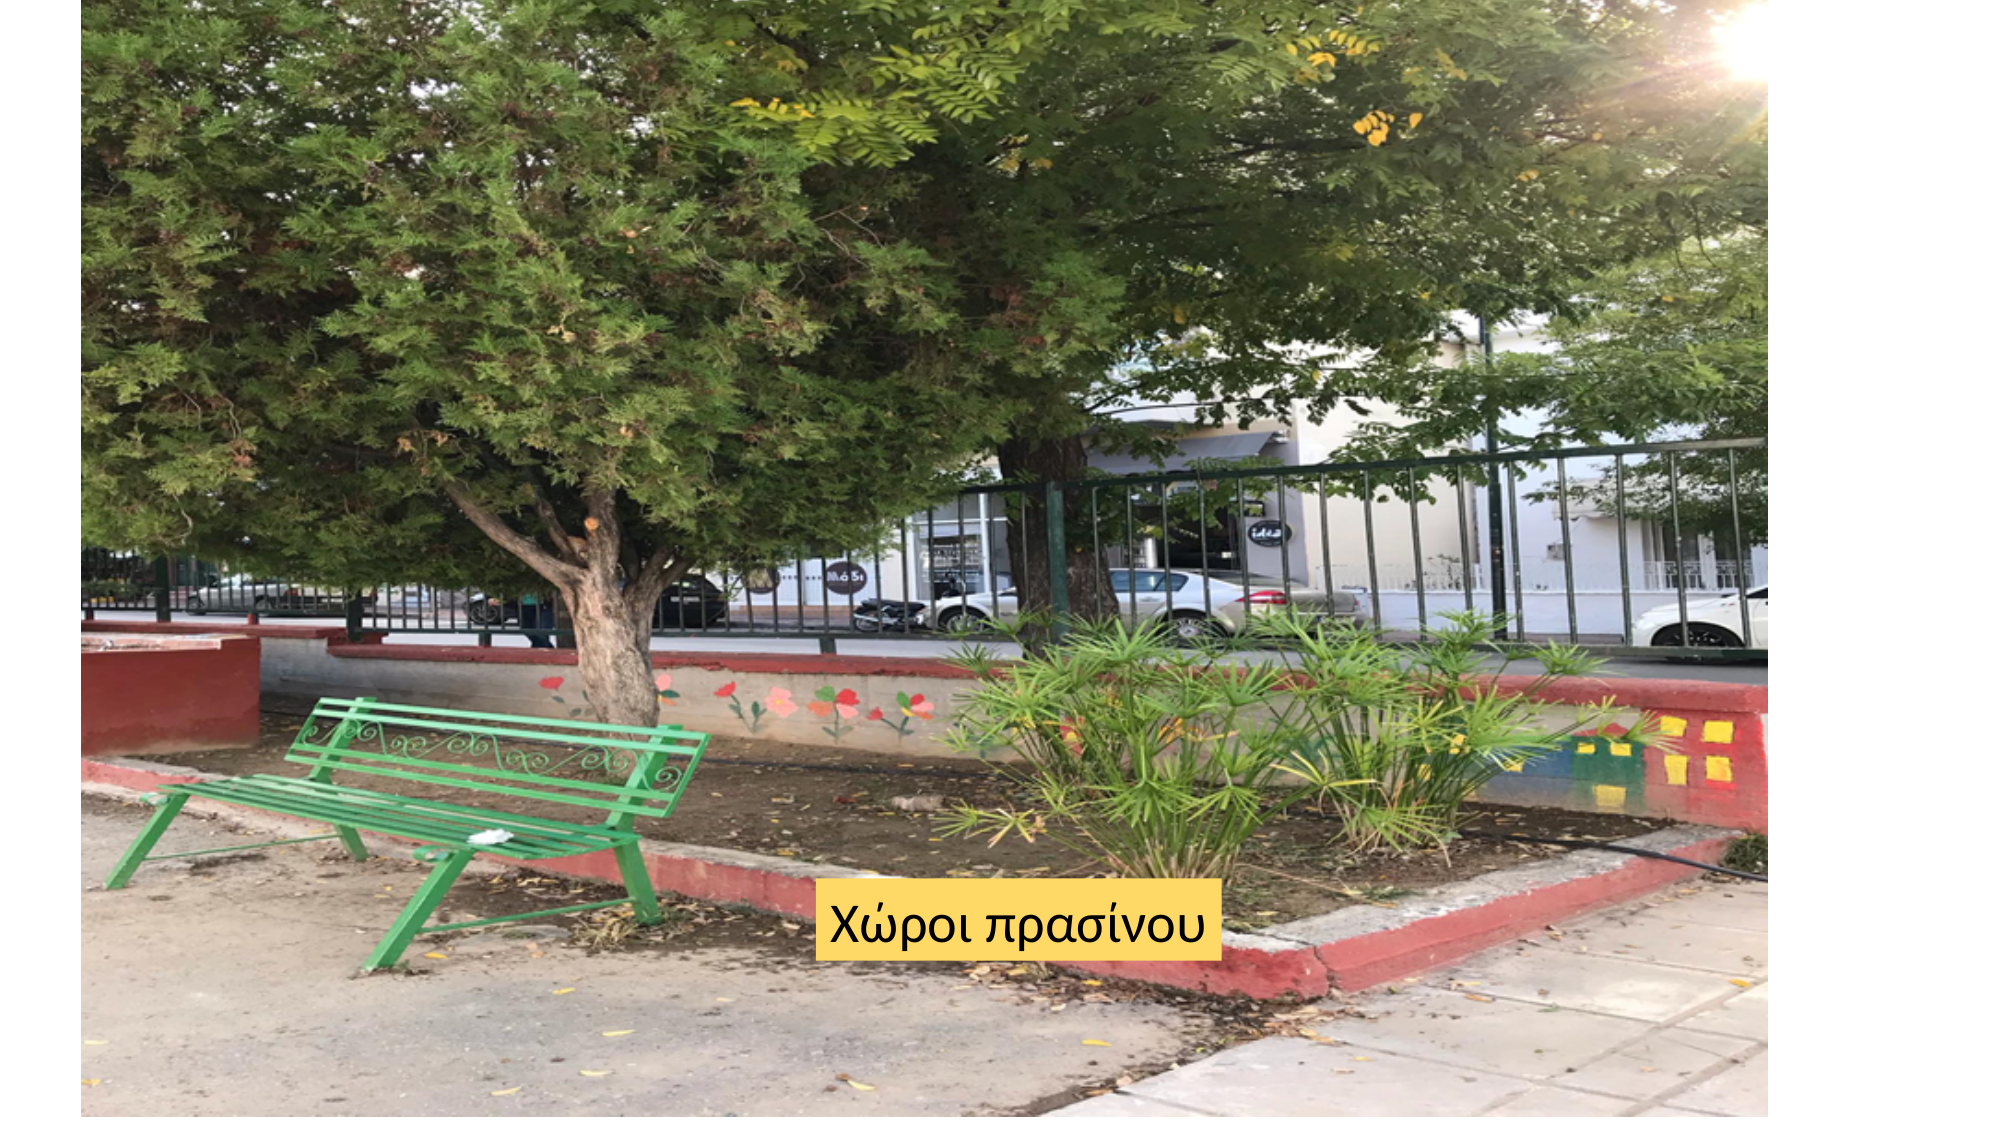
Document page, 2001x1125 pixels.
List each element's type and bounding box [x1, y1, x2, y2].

picture [81, 0, 1768, 1117]
